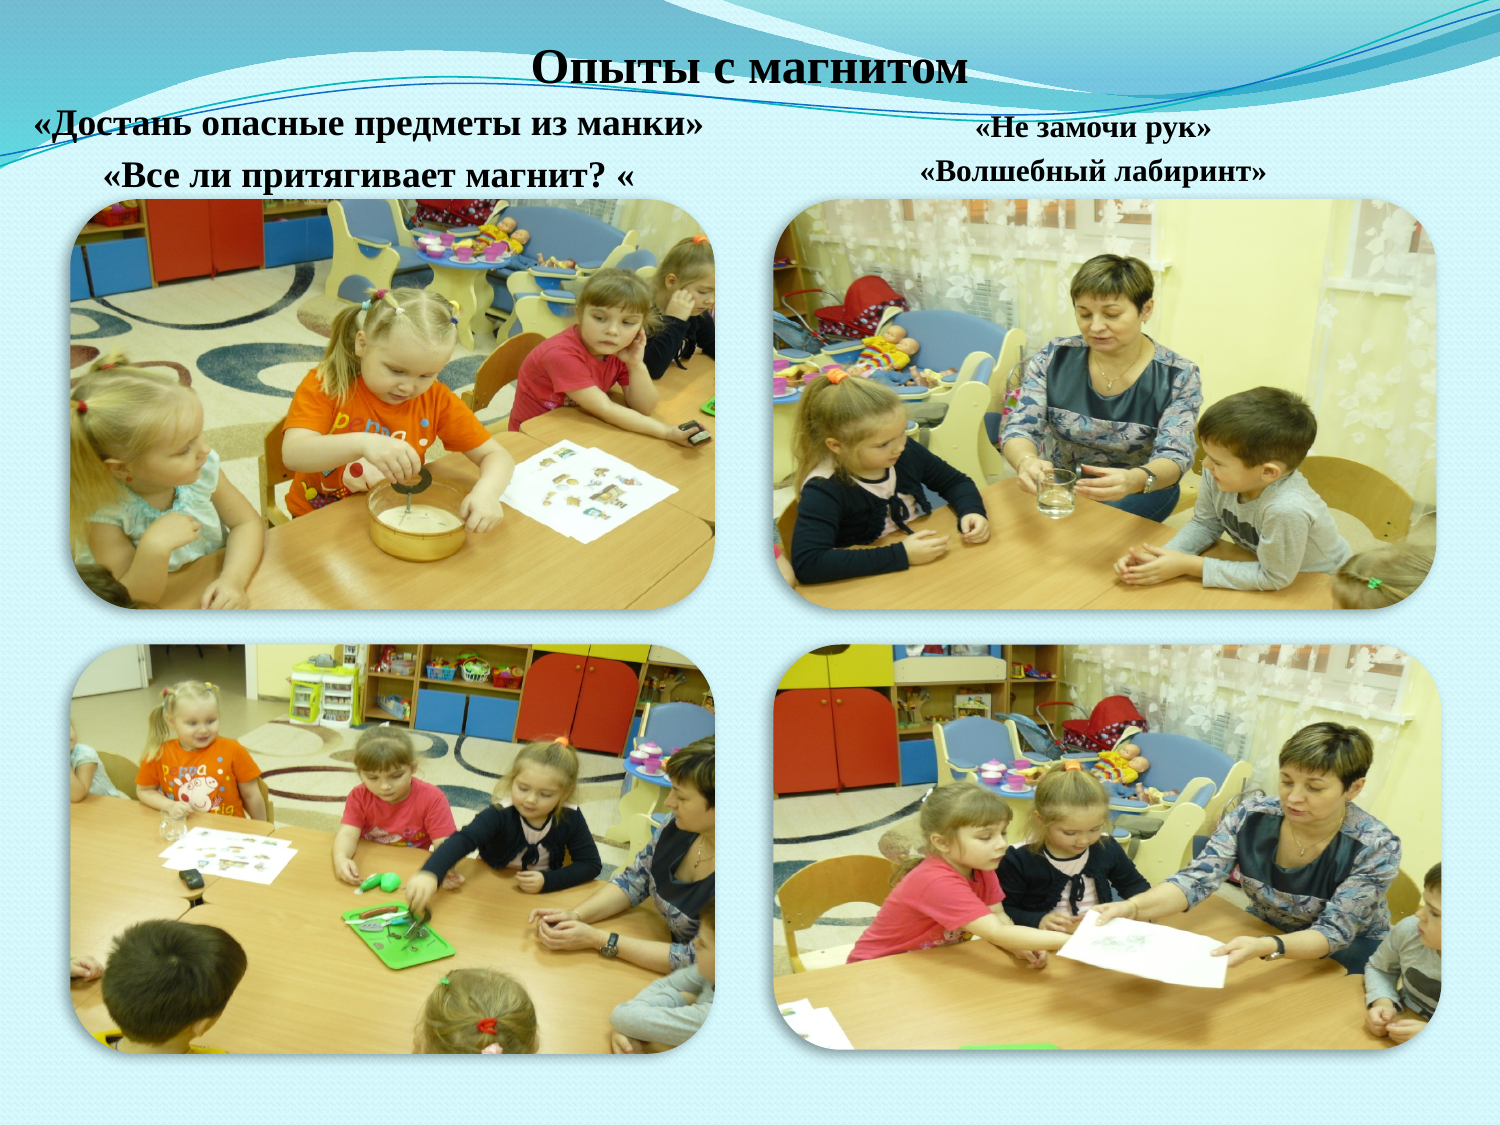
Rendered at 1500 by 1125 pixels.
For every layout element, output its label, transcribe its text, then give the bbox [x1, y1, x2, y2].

picture [70, 644, 716, 1055]
title Опыты с магнитом [75, 23, 1425, 94]
list «Не замочи рук» «Волшебный лабиринт» [761, 105, 1425, 188]
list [773, 198, 1437, 610]
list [70, 198, 716, 610]
list «Достань опасные предметы из манки» «Все ли притягивает магнит? « [0, 140, 738, 223]
picture [773, 644, 1442, 1050]
